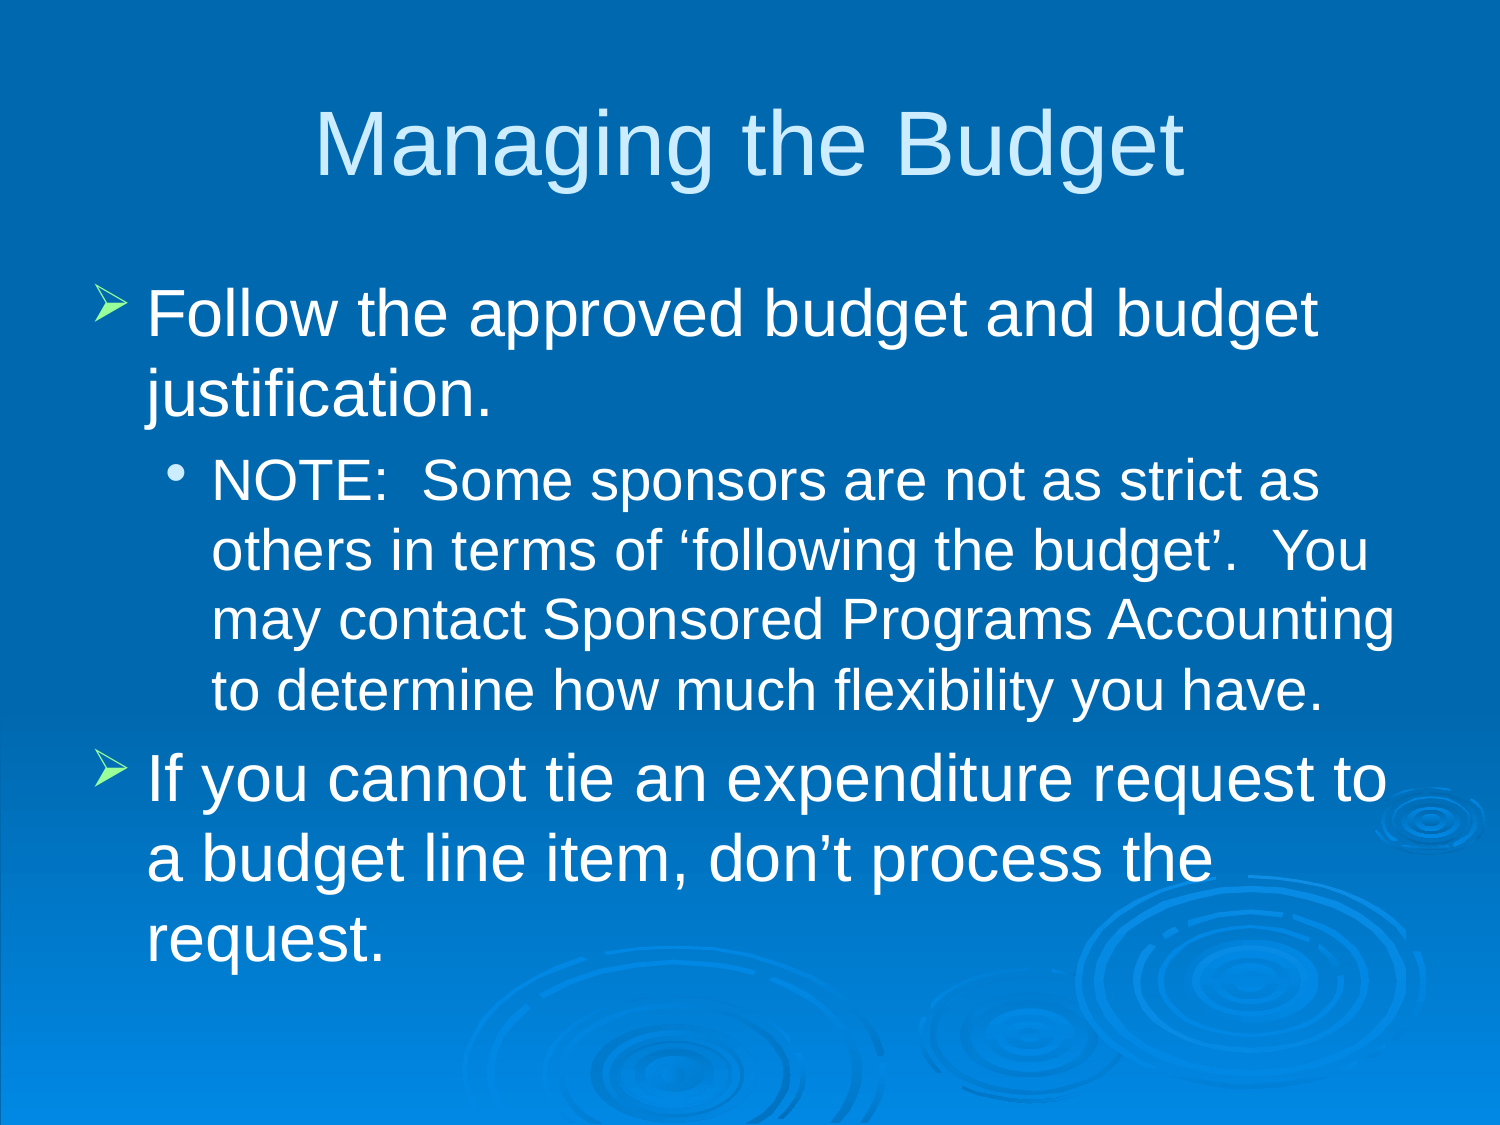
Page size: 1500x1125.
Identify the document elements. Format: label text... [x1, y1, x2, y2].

title Managing the Budget [74, 45, 1426, 233]
list Follow the approved budget and budget justification. NOTE: Some sponsors are not as strict as others in terms of ‘following the budget’. You may contact Sponsored Programs Accounting to determine how much flexibility you have. If you cannot tie an expenditure request to a budget line item, don’t process the request. [74, 262, 1426, 1006]
